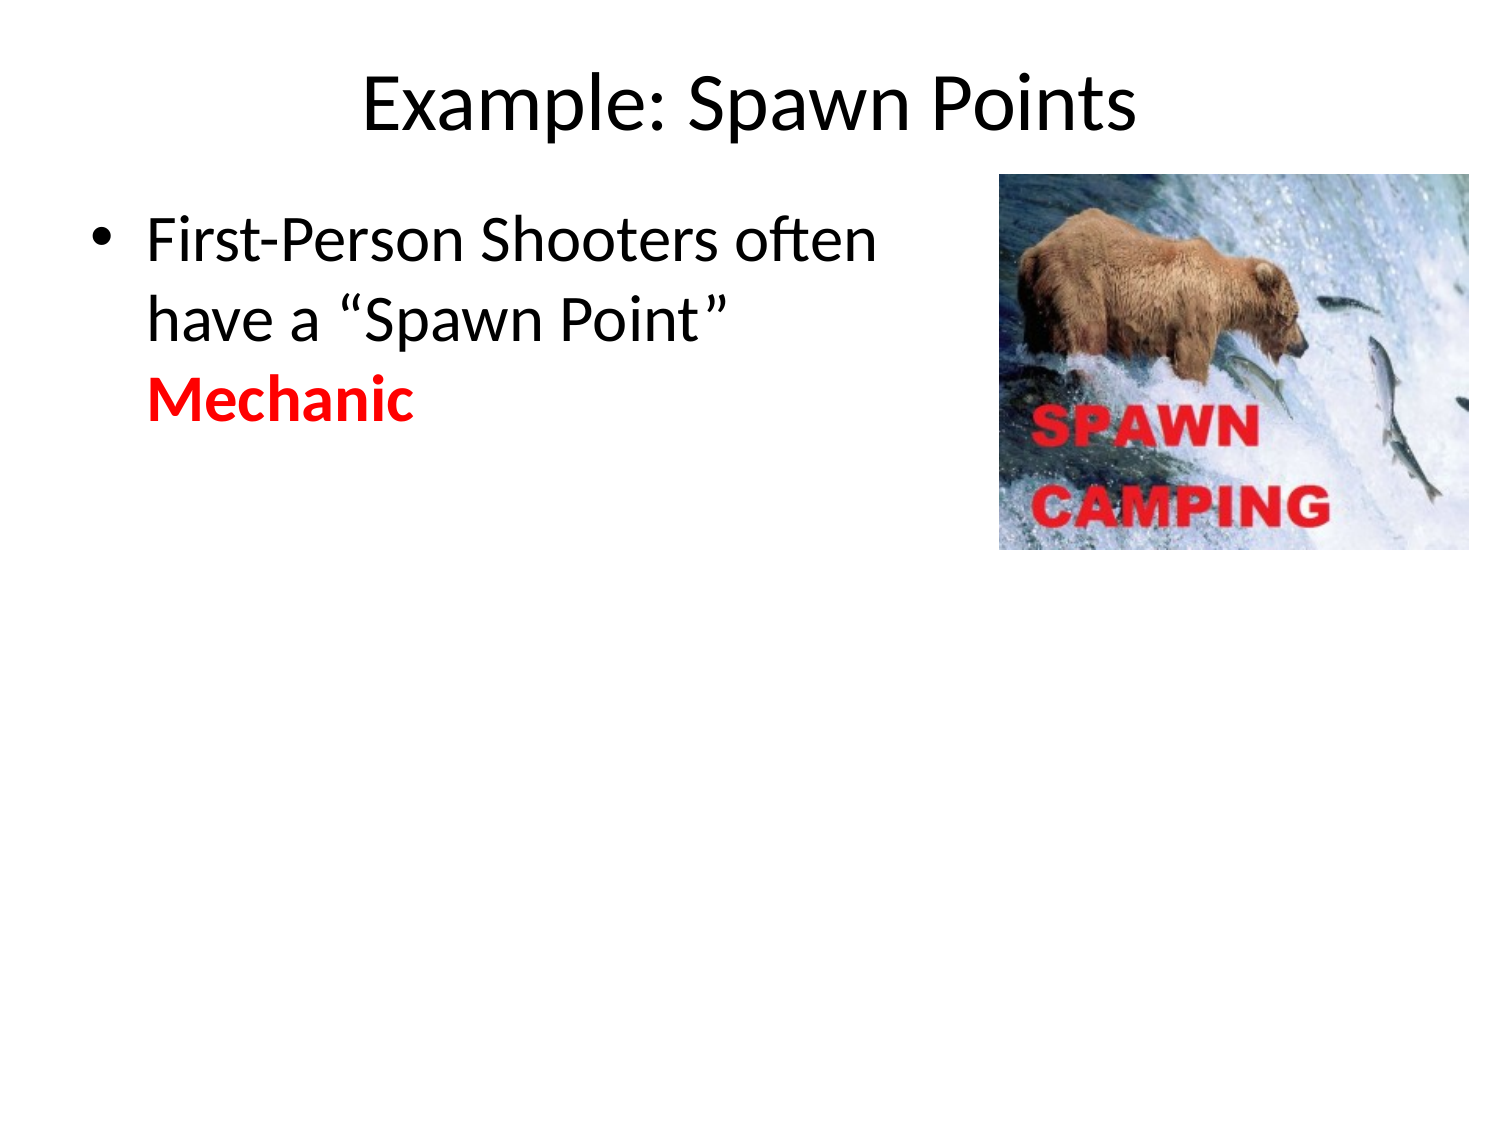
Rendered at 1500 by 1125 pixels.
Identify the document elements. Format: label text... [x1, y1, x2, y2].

picture [999, 174, 1469, 551]
list First-Person Shooters often have a “Spawn Point” Mechanic [75, 187, 925, 1005]
title Example: Spawn Points [75, 45, 1425, 150]
